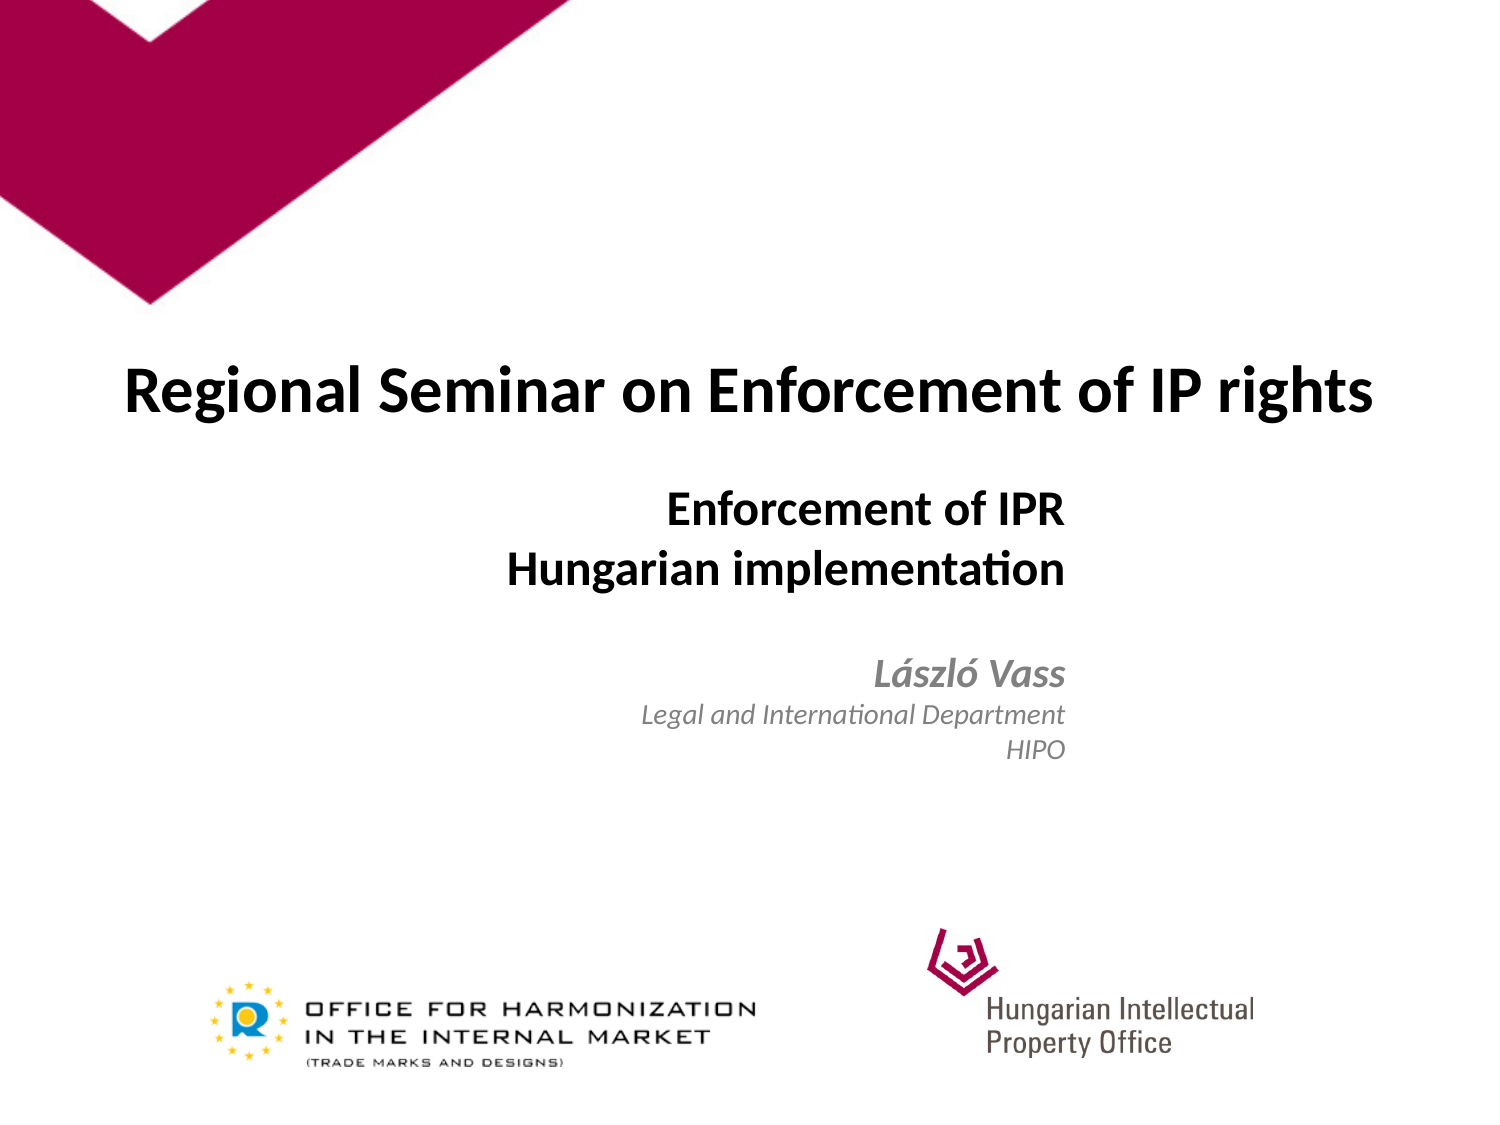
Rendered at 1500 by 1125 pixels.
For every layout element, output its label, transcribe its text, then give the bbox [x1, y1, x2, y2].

picture [0, 0, 1500, 1125]
text_box [51, 927, 303, 1084]
title Regional Seminar on Enforcement of IP rights [88, 339, 1412, 433]
subtitle Enforcement of IPR Hungarian implementation László Vass Legal and International Department HIPO [442, 467, 1081, 788]
